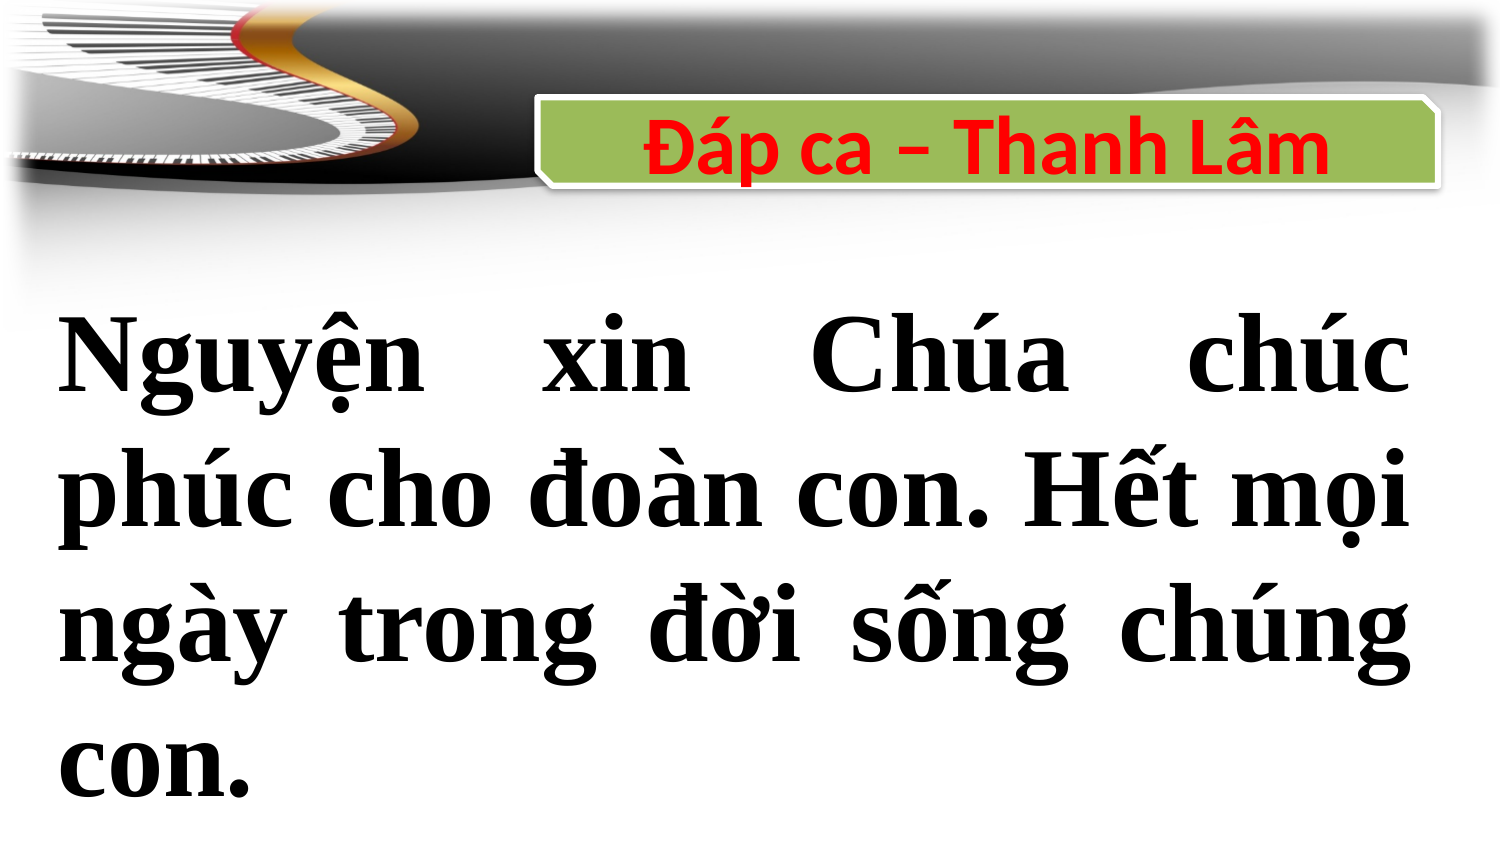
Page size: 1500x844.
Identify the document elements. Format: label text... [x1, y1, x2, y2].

picture [3, 0, 1500, 334]
text_box Nguyện xin Chúa chúc phúc cho đoàn con. Hết mọi ngày trong đời sống chúng con. [42, 343, 1428, 827]
